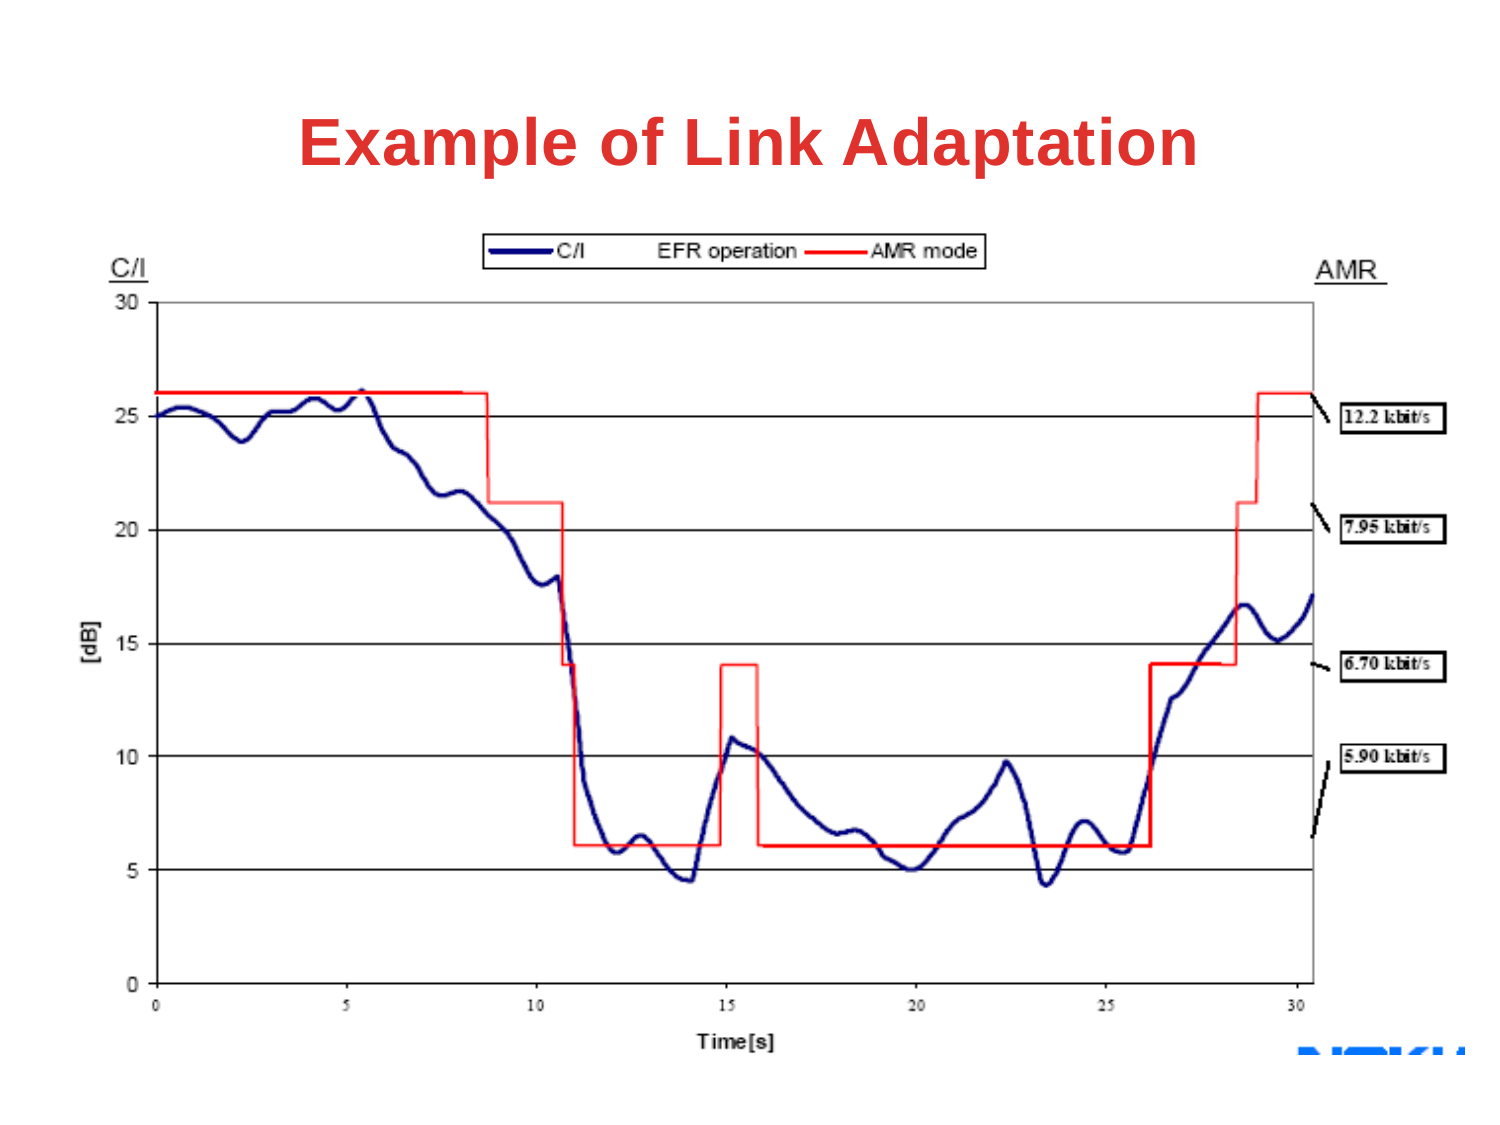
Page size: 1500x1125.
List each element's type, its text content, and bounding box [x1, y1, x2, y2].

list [58, 213, 1466, 1055]
title Example of Link Adaptation [75, 45, 1425, 211]
